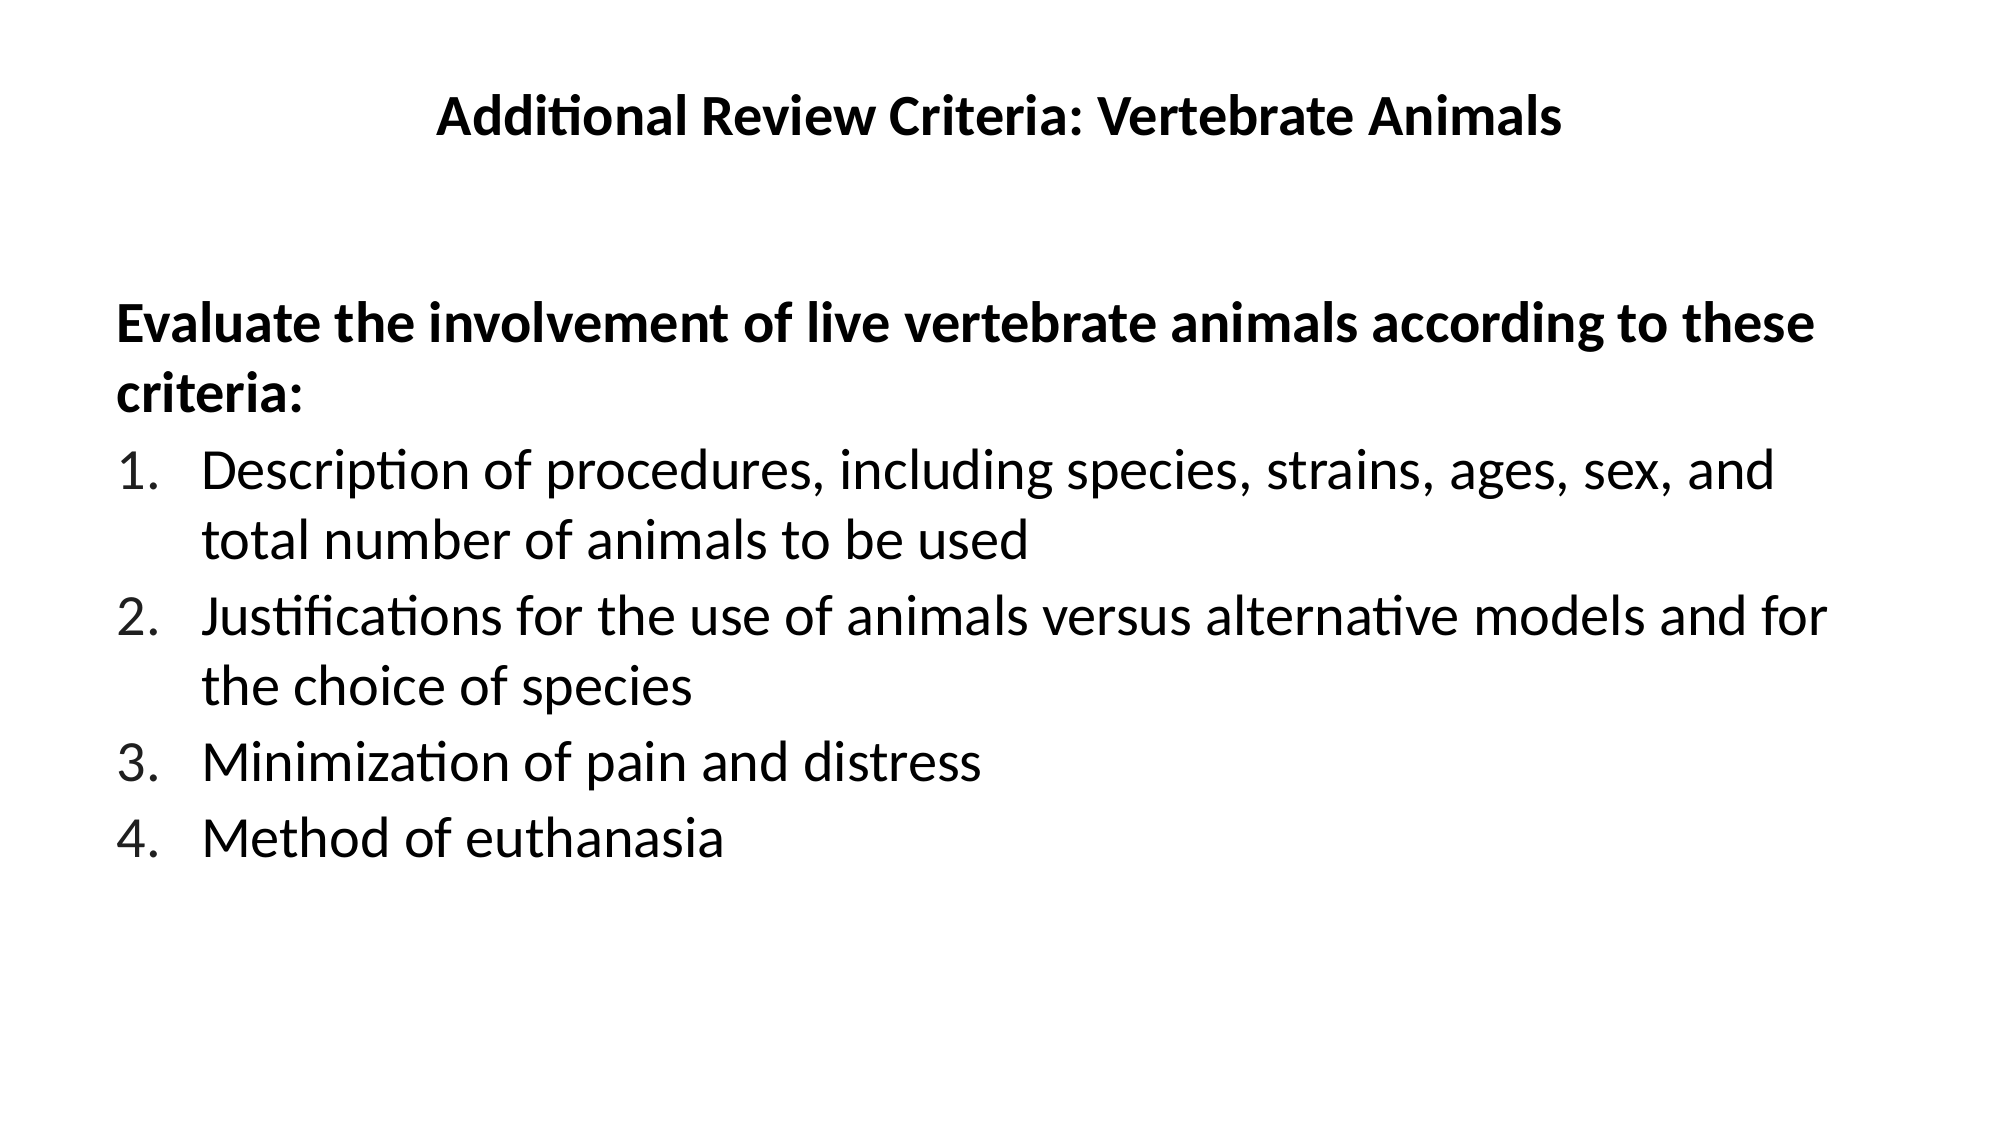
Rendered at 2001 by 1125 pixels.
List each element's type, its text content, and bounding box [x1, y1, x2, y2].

title Additional Review Criteria: Vertebrate Animals [0, 59, 2000, 173]
text_box Evaluate the involvement of live vertebrate animals according to these criteria: Description of procedures, including species, strains, ages, sex, and total number of animals to be used Justifications for the use of animals versus alternative models and for the choice of species Minimization of pain and distress Method of euthanasia [101, 277, 1899, 911]
